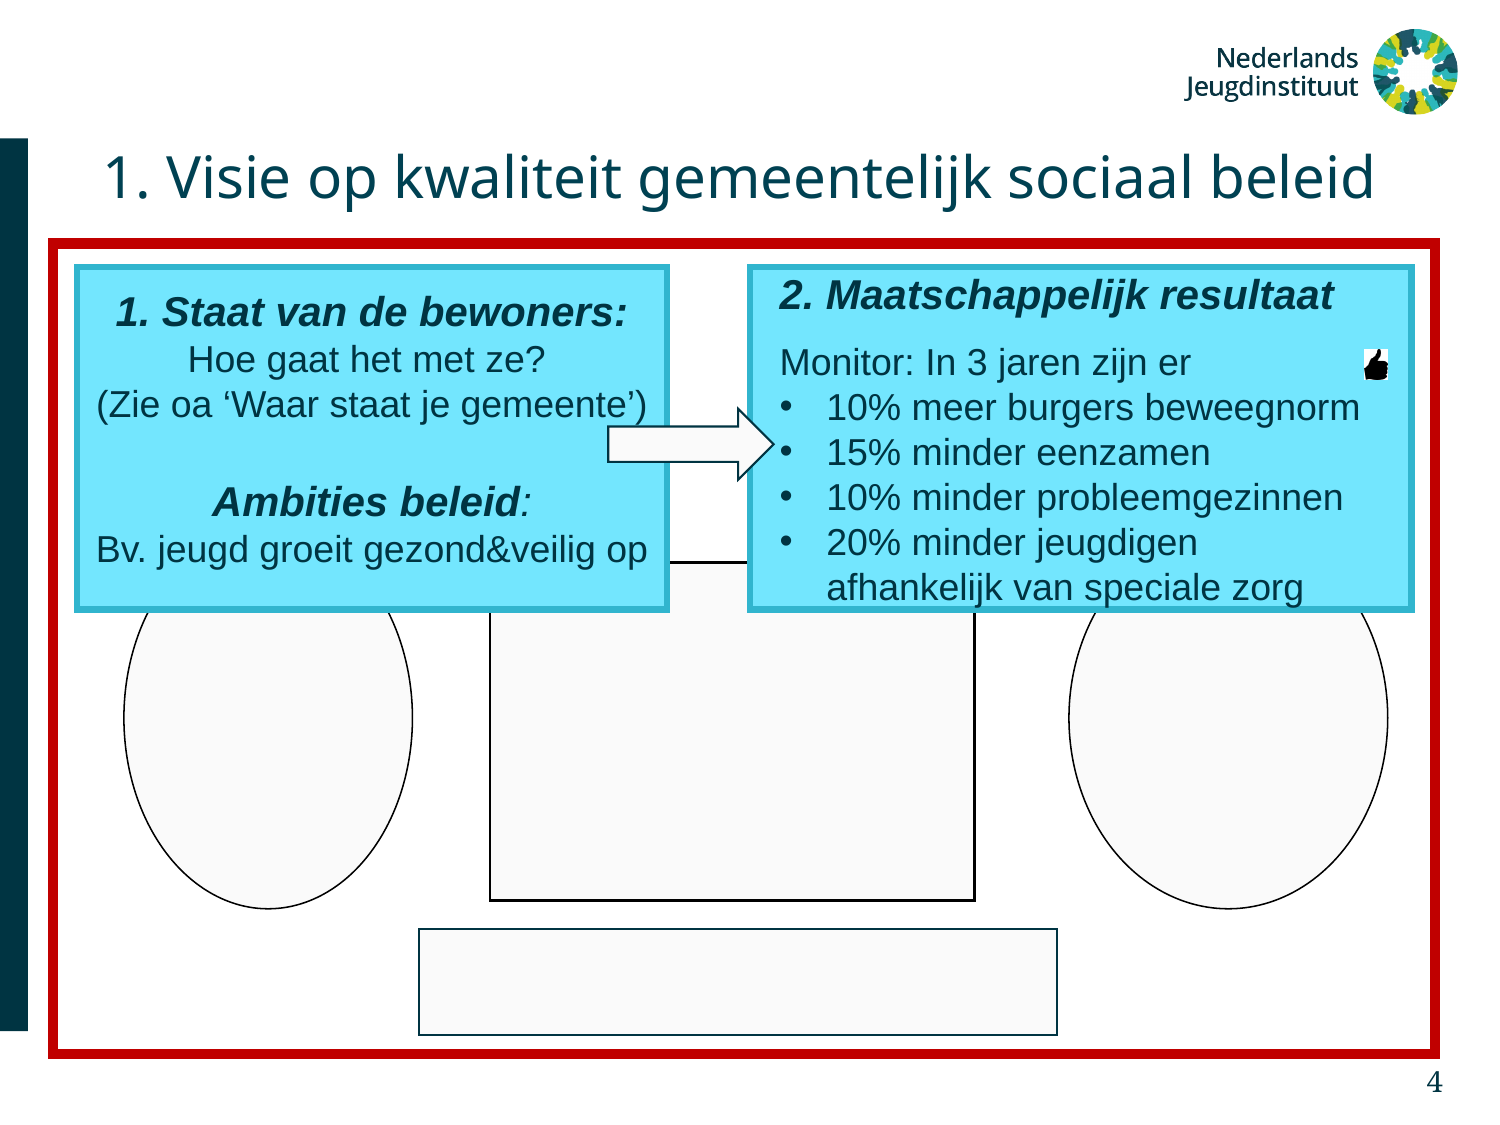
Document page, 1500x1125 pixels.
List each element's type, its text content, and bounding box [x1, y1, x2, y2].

text_box [607, 406, 776, 483]
text_box [1068, 610, 1388, 909]
text_box 2. Maatschappelijk resultaat Monitor: In 3 jaren zijn er 10% meer burgers beweegnorm 15% minder eenzamen 10% minder probleemgezinnen 20% minder jeugdigen afhankelijk van speciale zorg [750, 267, 1412, 610]
text_box [490, 562, 975, 901]
text_box [123, 610, 413, 909]
picture [1181, 25, 1460, 117]
text_box [418, 928, 1058, 1036]
slide_number 4 [1279, 1053, 1458, 1113]
title 1. Visie op kwaliteit gemeentelijk sociaal beleid [87, 120, 1414, 240]
picture [1364, 349, 1388, 380]
text_box [52, 242, 1436, 1055]
text_box 1. Staat van de bewoners: Hoe gaat het met ze? (Zie oa ‘Waar staat je gemeente’) Ambities beleid: Bv. jeugd groeit gezond&veilig op [76, 267, 668, 610]
